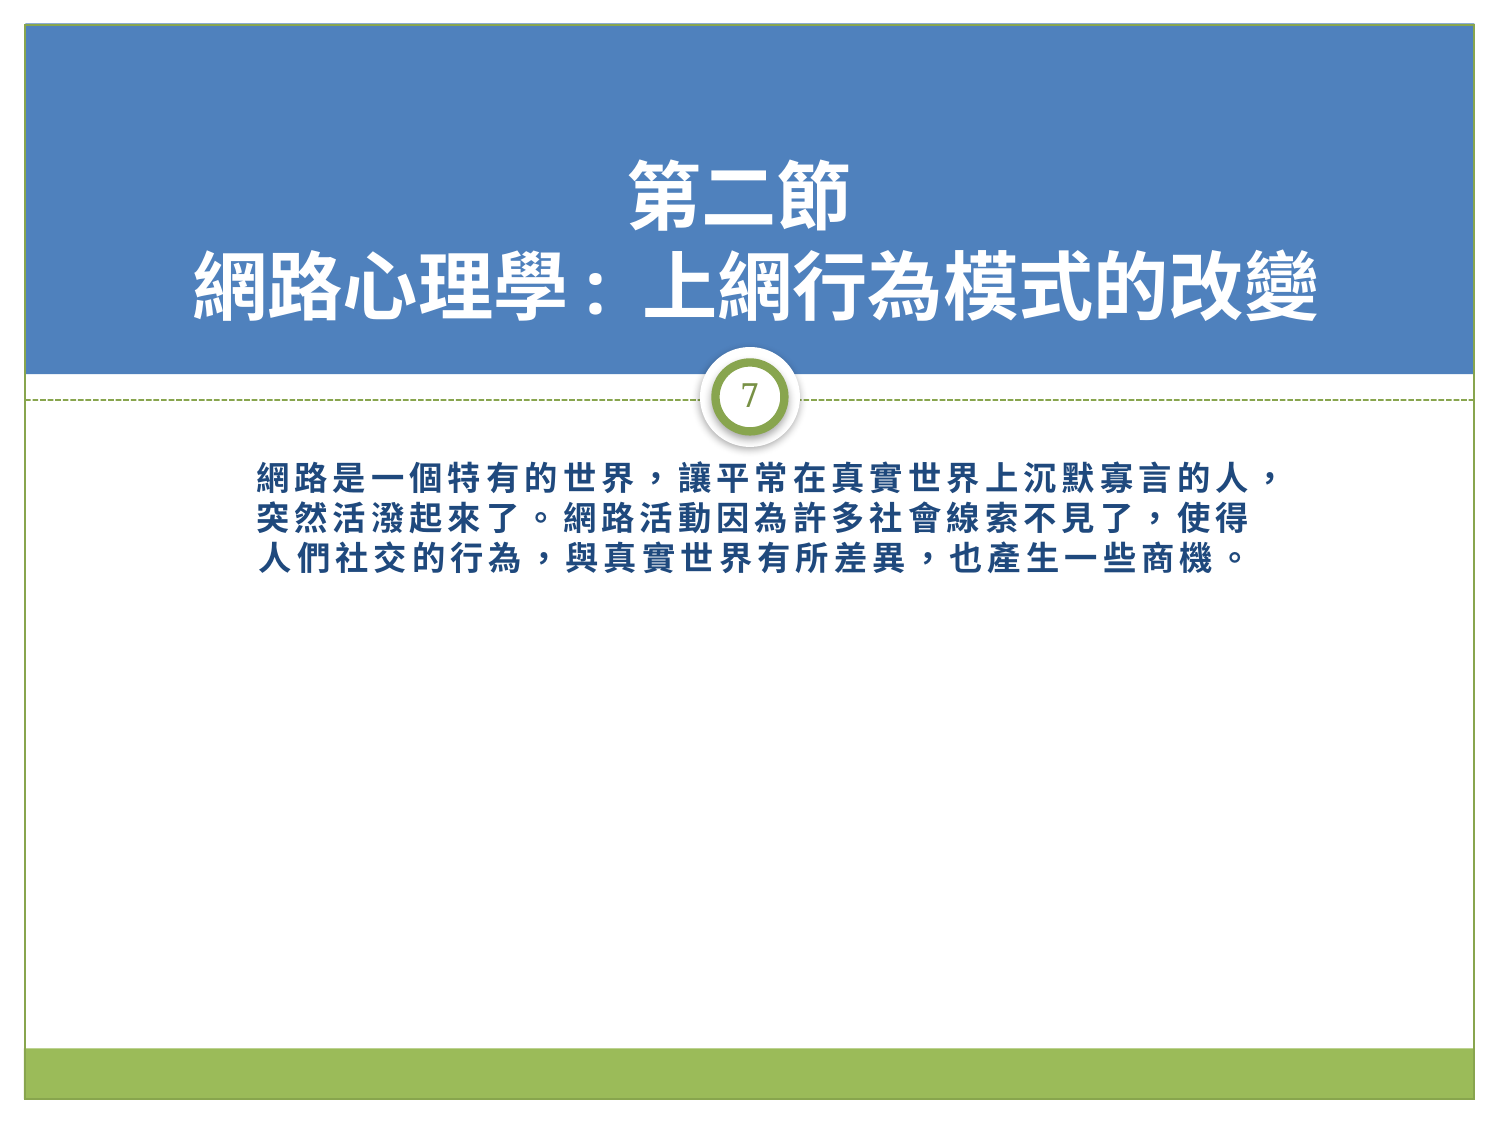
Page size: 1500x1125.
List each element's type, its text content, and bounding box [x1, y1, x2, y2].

slide_number 7 [712, 360, 788, 434]
list 網路是一個特有的世界，讓平常在真實世界上沉默寡言的人，突然活潑起來了。網路活動因為許多社會線索不見了，使得人們社交的行為，與真實世界有所差異，也產生一些商機。 [224, 450, 1288, 725]
title 第二節 網路心理學: 上網行為模式的改變 [118, 87, 1394, 338]
